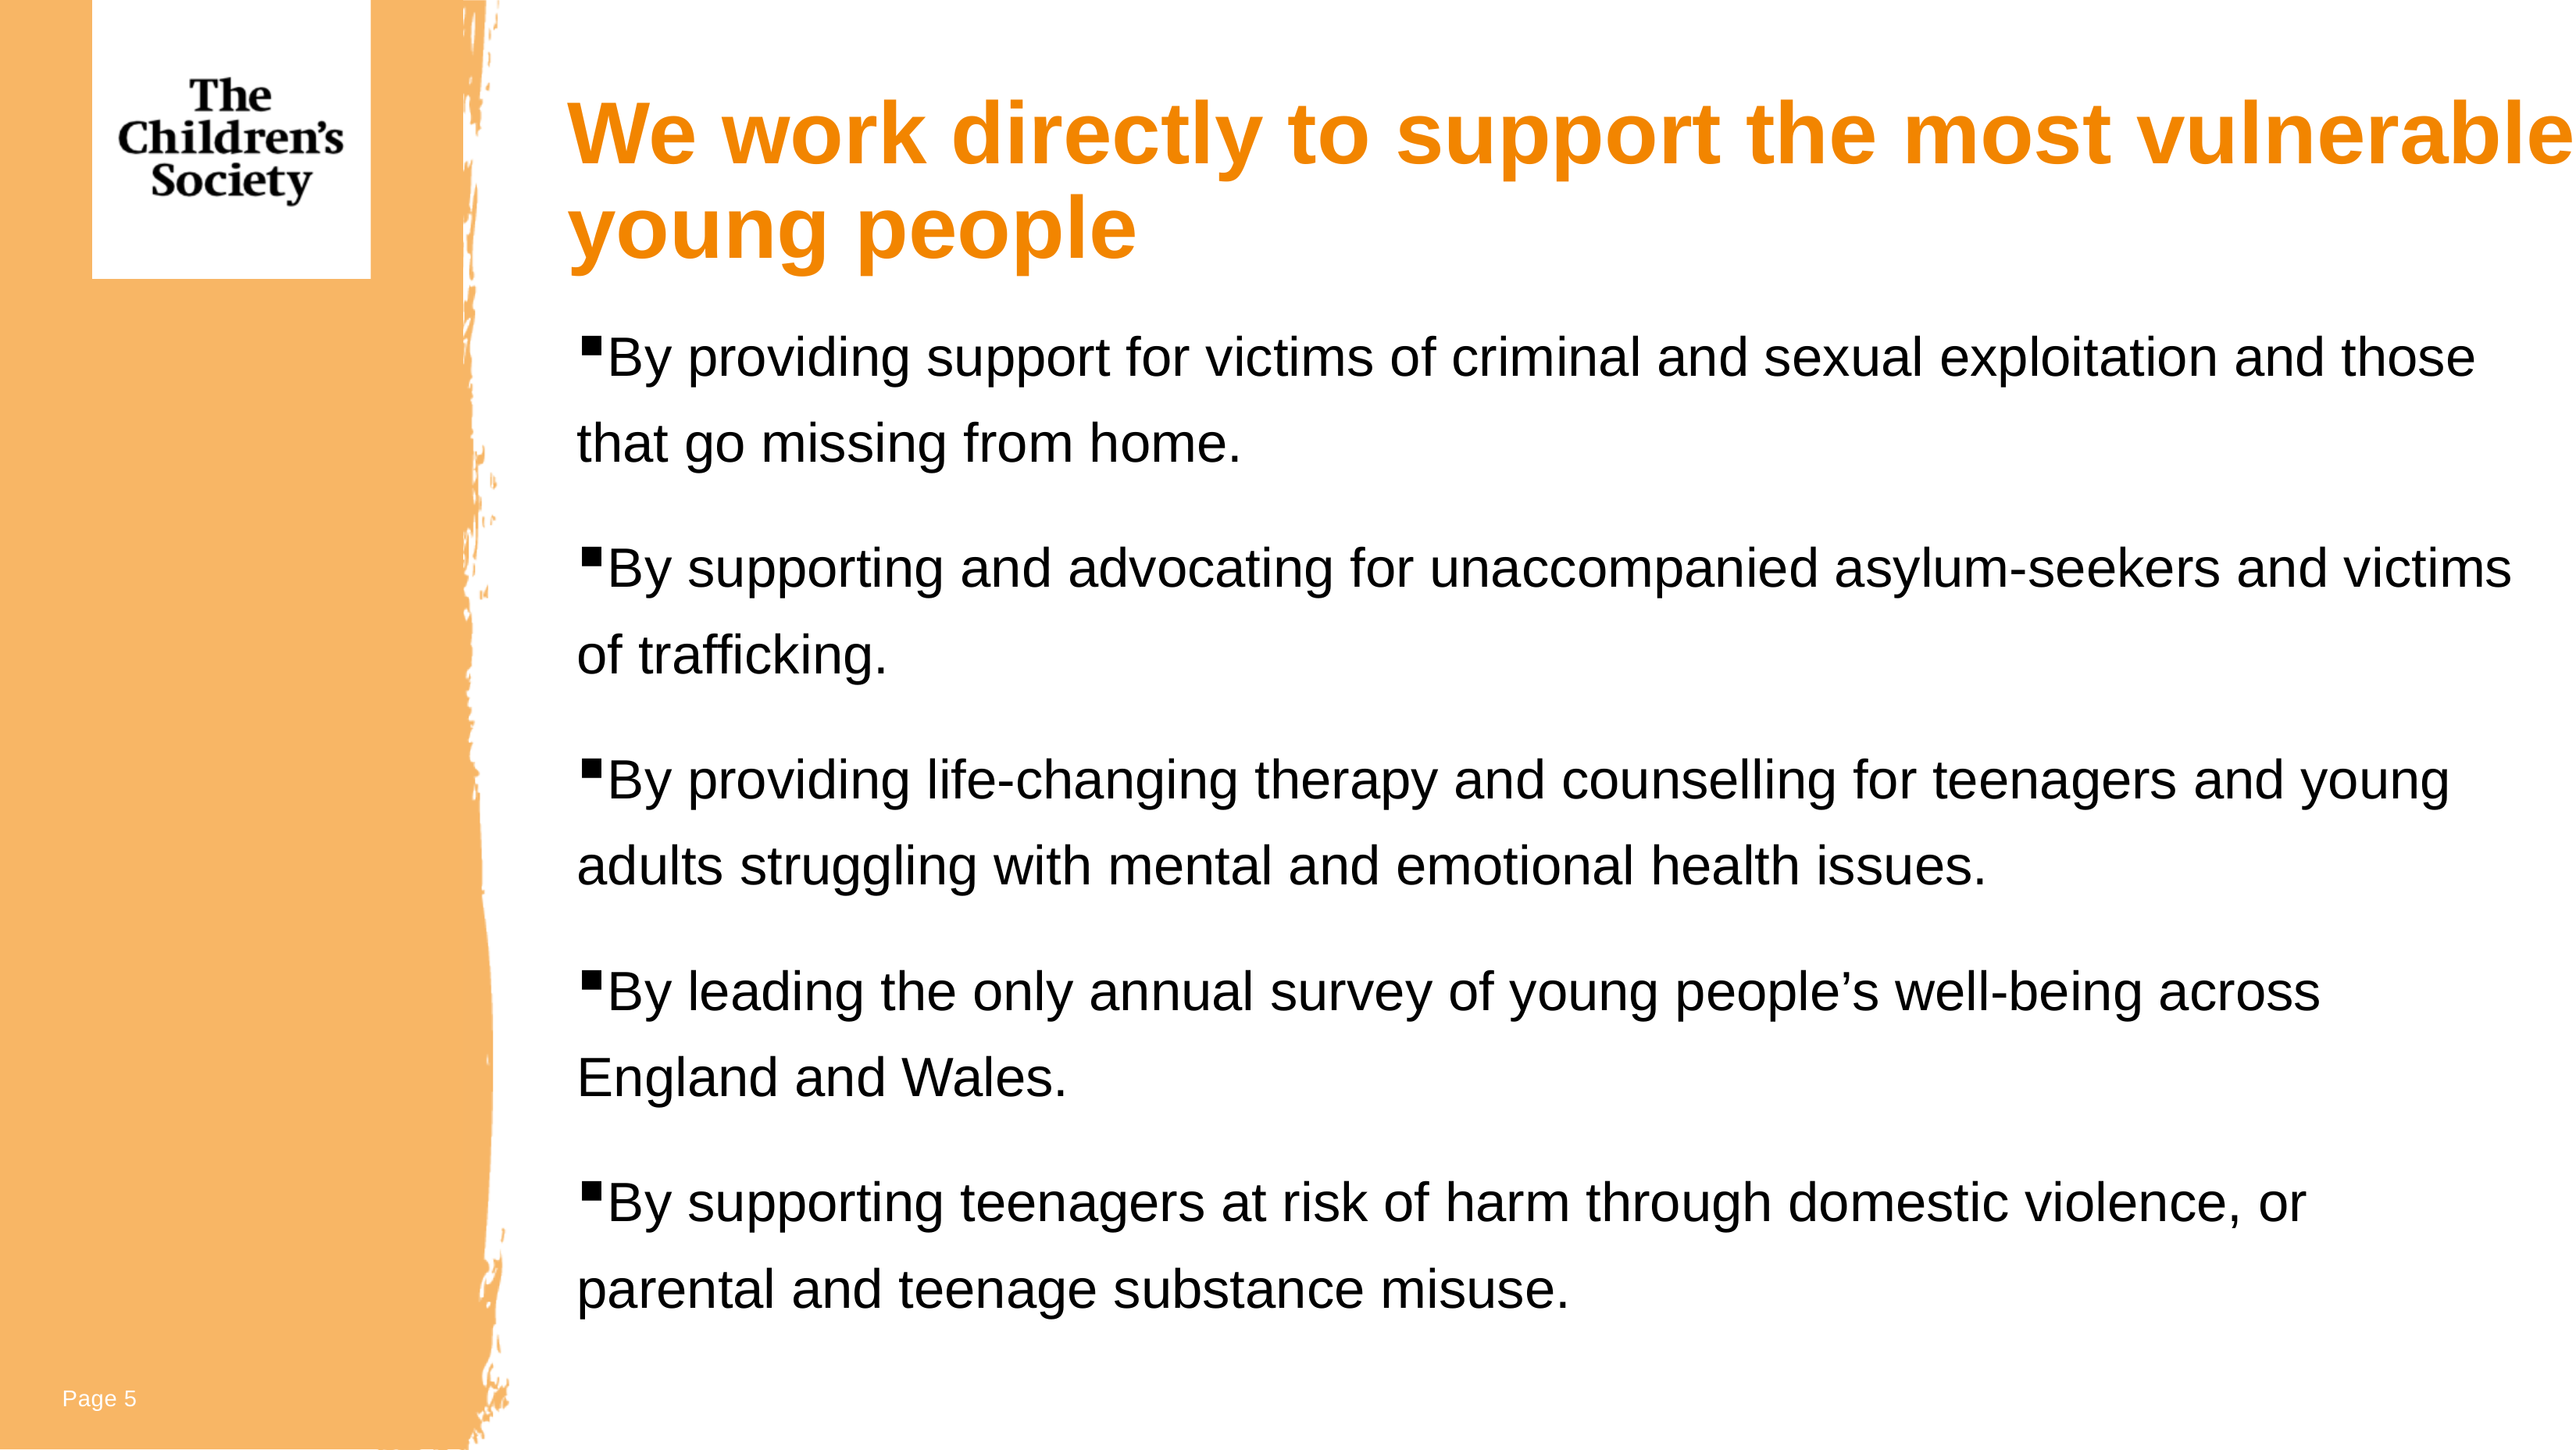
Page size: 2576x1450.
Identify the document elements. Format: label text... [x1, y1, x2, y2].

text_box By providing support for victims of criminal and sexual exploitation and those that go missing from home. By supporting and advocating for unaccompanied asylum-seekers and victims of trafficking. By providing life-changing therapy and counselling for teenagers and young adults struggling with mental and emotional health issues. By leading the only annual survey of young people’s well-being across England and Wales. By supporting teenagers at risk of harm through domestic violence, or parental and teenage substance misuse. [565, 295, 2528, 1325]
picture [463, 2, 521, 1449]
picture [92, 0, 371, 279]
text_box We work directly to support the most vulnerable young people [555, 119, 2294, 246]
